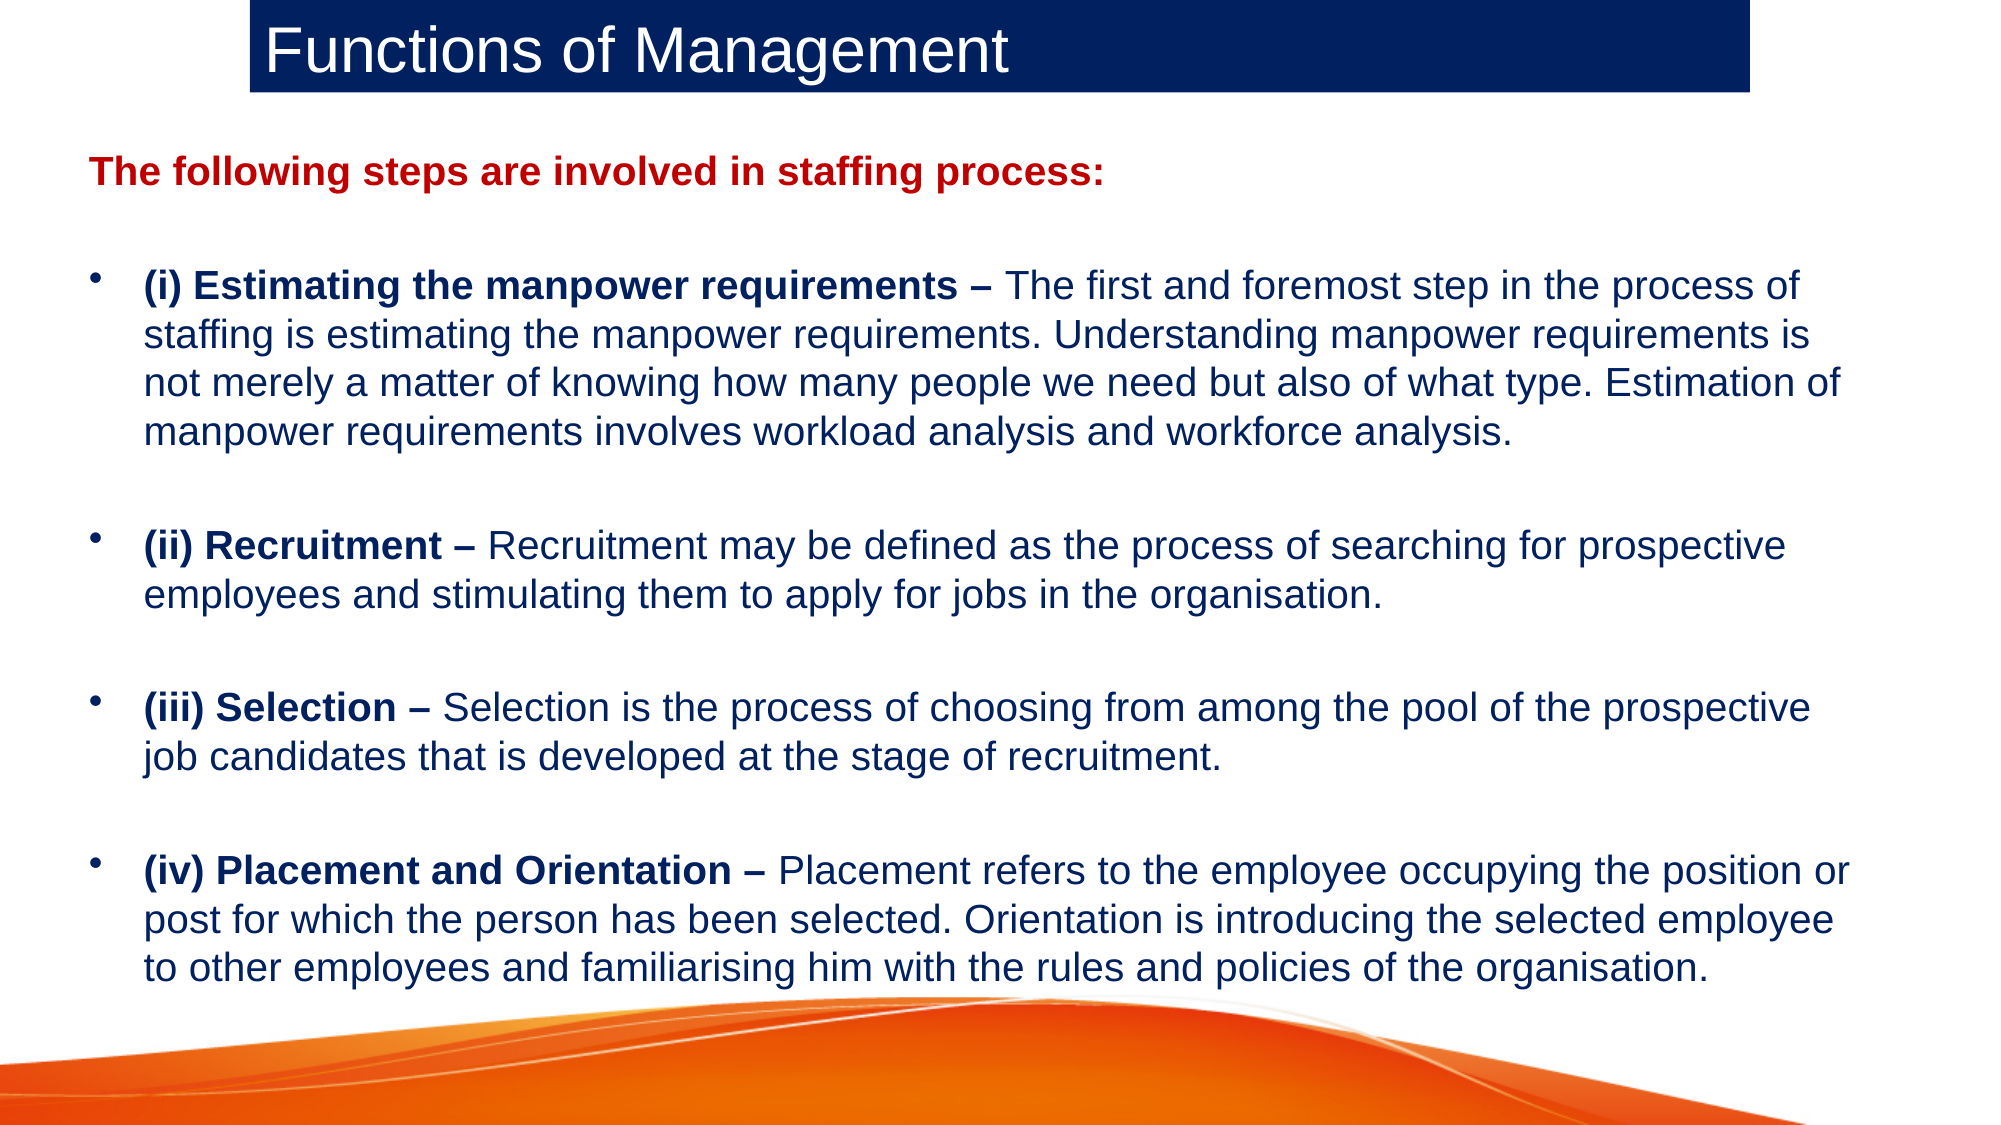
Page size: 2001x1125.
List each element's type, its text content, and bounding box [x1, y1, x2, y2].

title Functions of Management [249, 0, 1751, 93]
list The following steps are involved in staffing process: (i) Estimating the manpower requirements – The first and foremost step in the process of staffing is estimating the manpower requirements. Understanding manpower requirements is not merely a matter of knowing how many people we need but also of what type. Estimation of manpower requirements involves workload analysis and workforce analysis. (ii) Recruitment – Recruitment may be defined as the process of searching for prospective employees and stimulating them to apply for jobs in the organisation. (iii) Selection – Selection is the process of choosing from among the pool of the prospective job candidates that is developed at the stage of recruitment. (iv) Placement and Orientation – Placement refers to the employee occupying the position or post for which the person has been selected. Orientation is introducing the selected employee to other employees and familiarising him with the rules and policies of the organisation. [73, 137, 1871, 1043]
picture [0, 0, 2000, 1125]
slide_number [1433, 1024, 1900, 1103]
